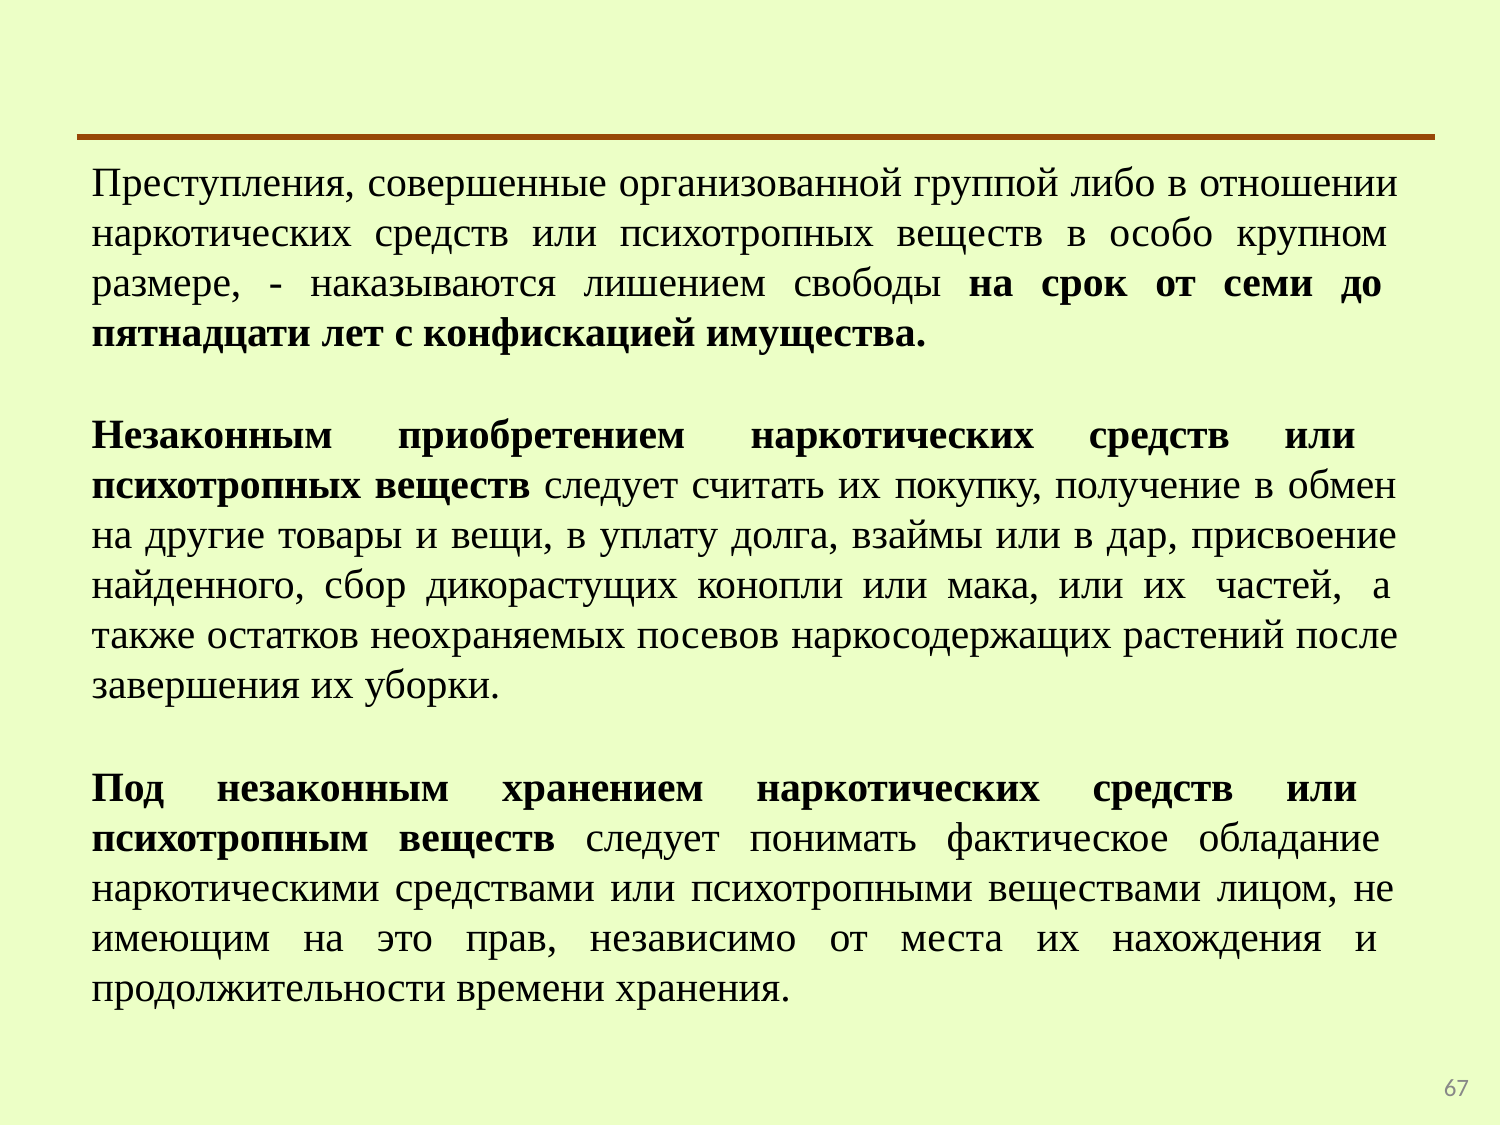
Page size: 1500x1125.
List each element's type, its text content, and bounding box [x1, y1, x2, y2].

slide_number 67 [1437, 1075, 1476, 1125]
text_box Преступления, совершенные организованной группой либо в отношении наркотических средств или психотропных веществ в особо крупном размере, - наказываются лишением свободы на срок от семи до пятнадцати лет с конфискацией имущества. Незаконным приобретением наркотических средств или психотропных веществ следует считать их покупку, получение в обмен на другие товары и вещи, в уплату долга, взаймы или в дар, присвоение найденного, сбор дикорастущих конопли или мака, или их частей, а также остатков неохраняемых посевов наркосодержащих растений после завершения их уборки. Под незаконным хранением наркотических средств или психотропным веществ следует понимать фактическое обладание наркотическими средствами или психотропными веществами лицом, не имеющим на это прав, независимо от места их нахождения и продолжительности времени хранения. [89, 152, 1411, 1010]
